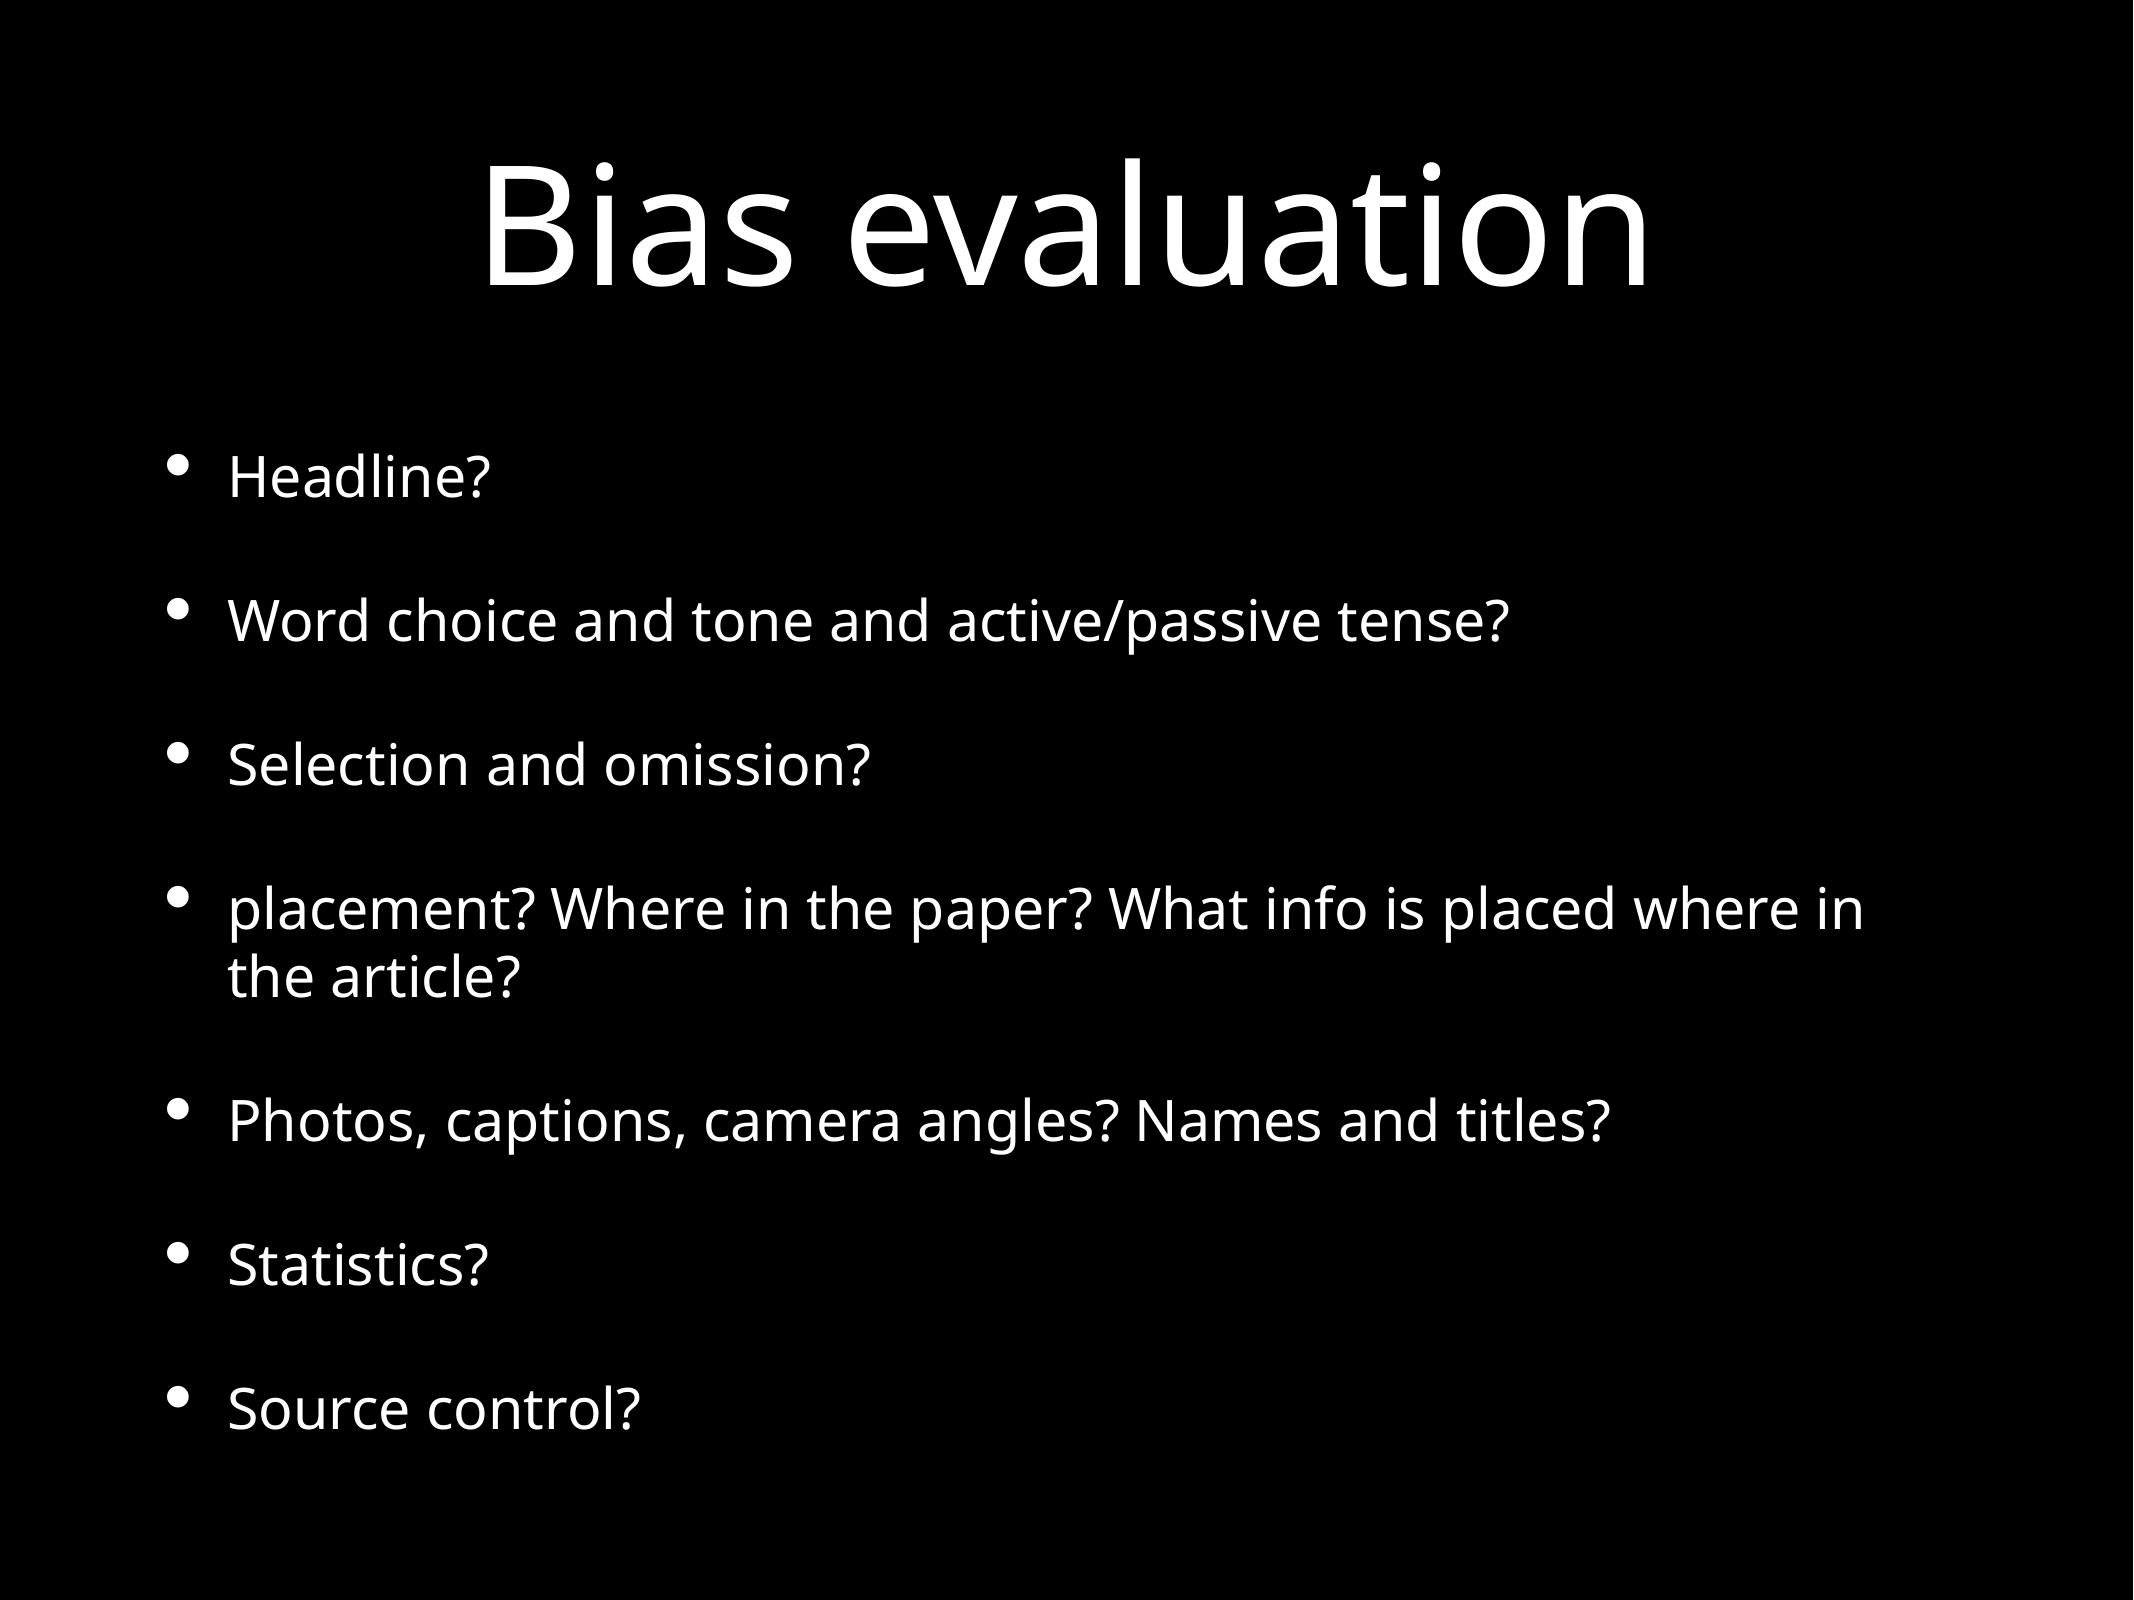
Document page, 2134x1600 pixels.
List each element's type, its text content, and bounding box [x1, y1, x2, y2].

title Bias evaluation [155, 41, 1978, 397]
list Headline? Word choice and tone and active/passive tense? Selection and omission? placement? Where in the paper? What info is placed where in the article? Photos, captions, camera angles? Names and titles? Statistics? Source control? [155, 424, 1978, 1457]
